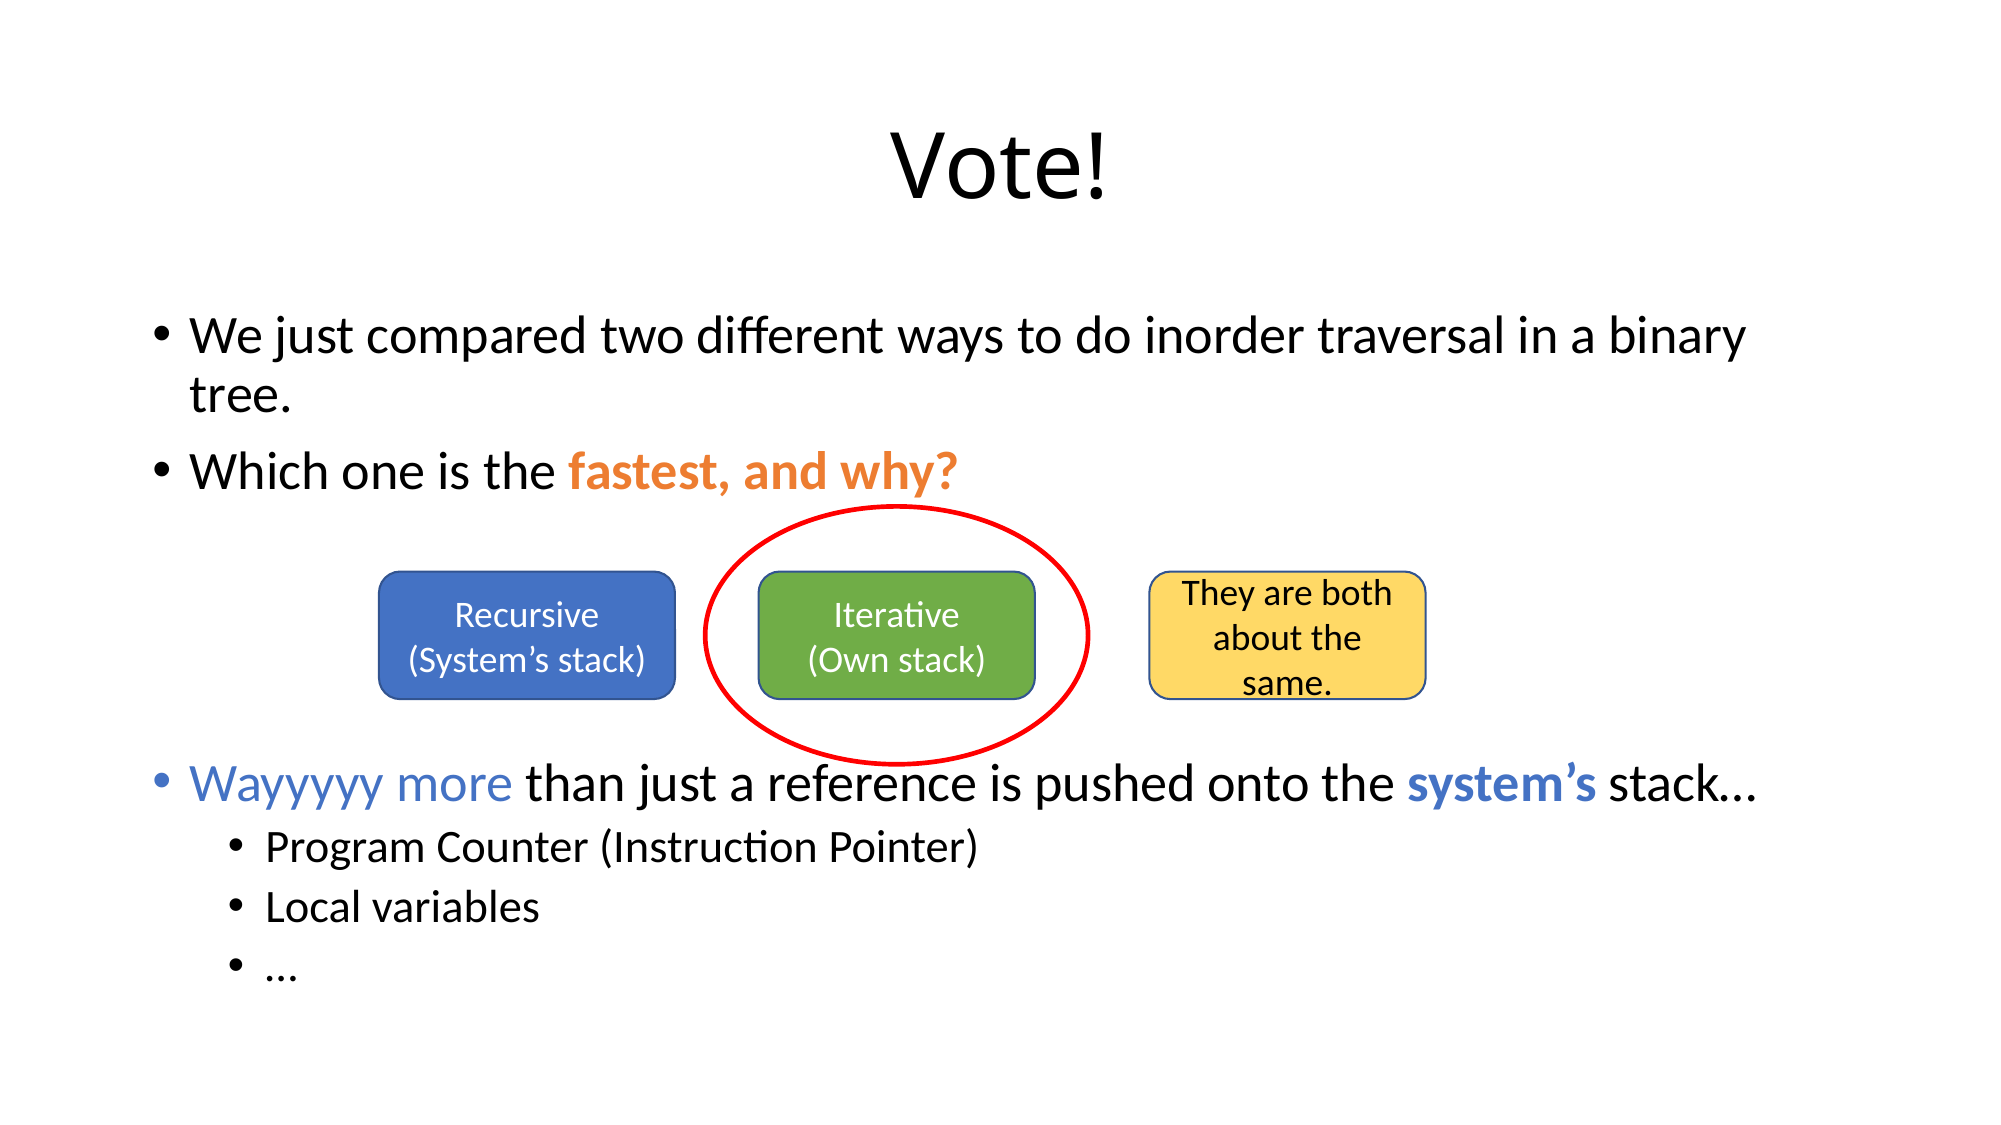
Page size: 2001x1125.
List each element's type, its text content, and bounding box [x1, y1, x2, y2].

text_box [704, 505, 1090, 766]
list We just compared two different ways to do inorder traversal in a binary tree. Which one is the fastest, and why? Wayyyyy more than just a reference is pushed onto the system’s stack… Program Counter (Instruction Pointer) Local variables … [137, 299, 1863, 1014]
text_box Recursive (System’s stack) [377, 570, 677, 701]
title Vote! [137, 59, 1863, 278]
text_box They are both about the same. [1148, 570, 1427, 701]
